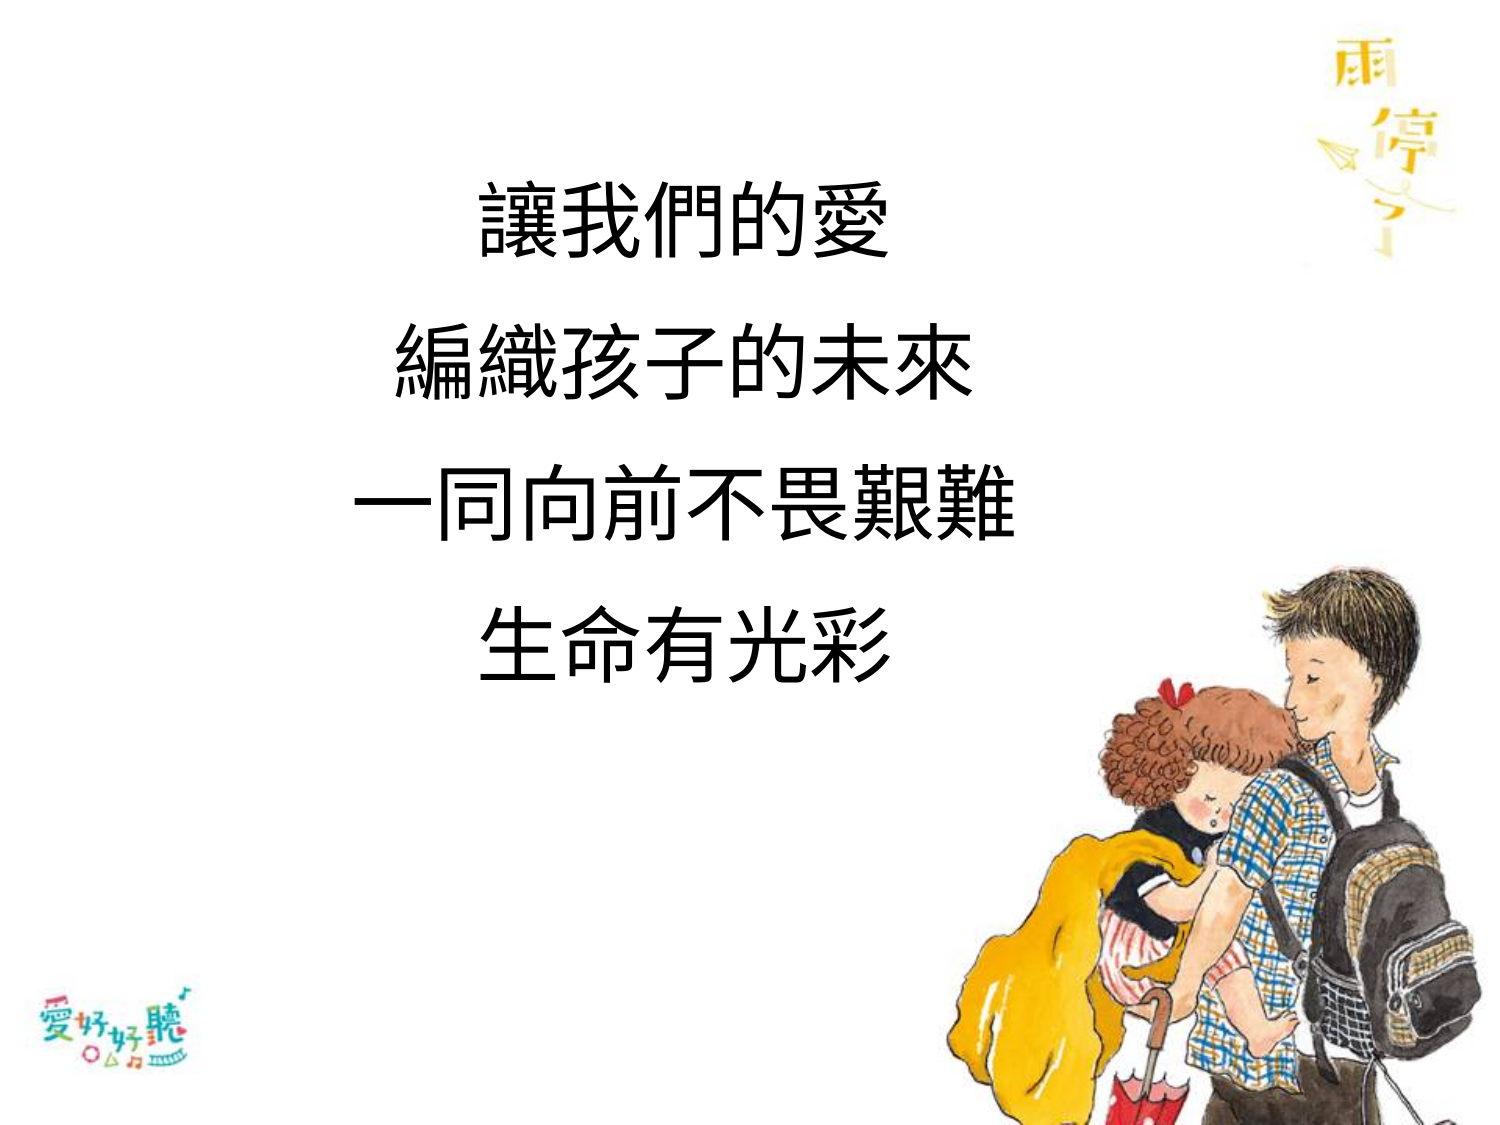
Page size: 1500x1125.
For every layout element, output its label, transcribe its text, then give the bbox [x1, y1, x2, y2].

picture [0, 0, 1500, 1125]
text_box 讓我們的愛 編織孩子的未來 一同向前不畏艱難 生命有光彩 [265, 160, 1105, 843]
